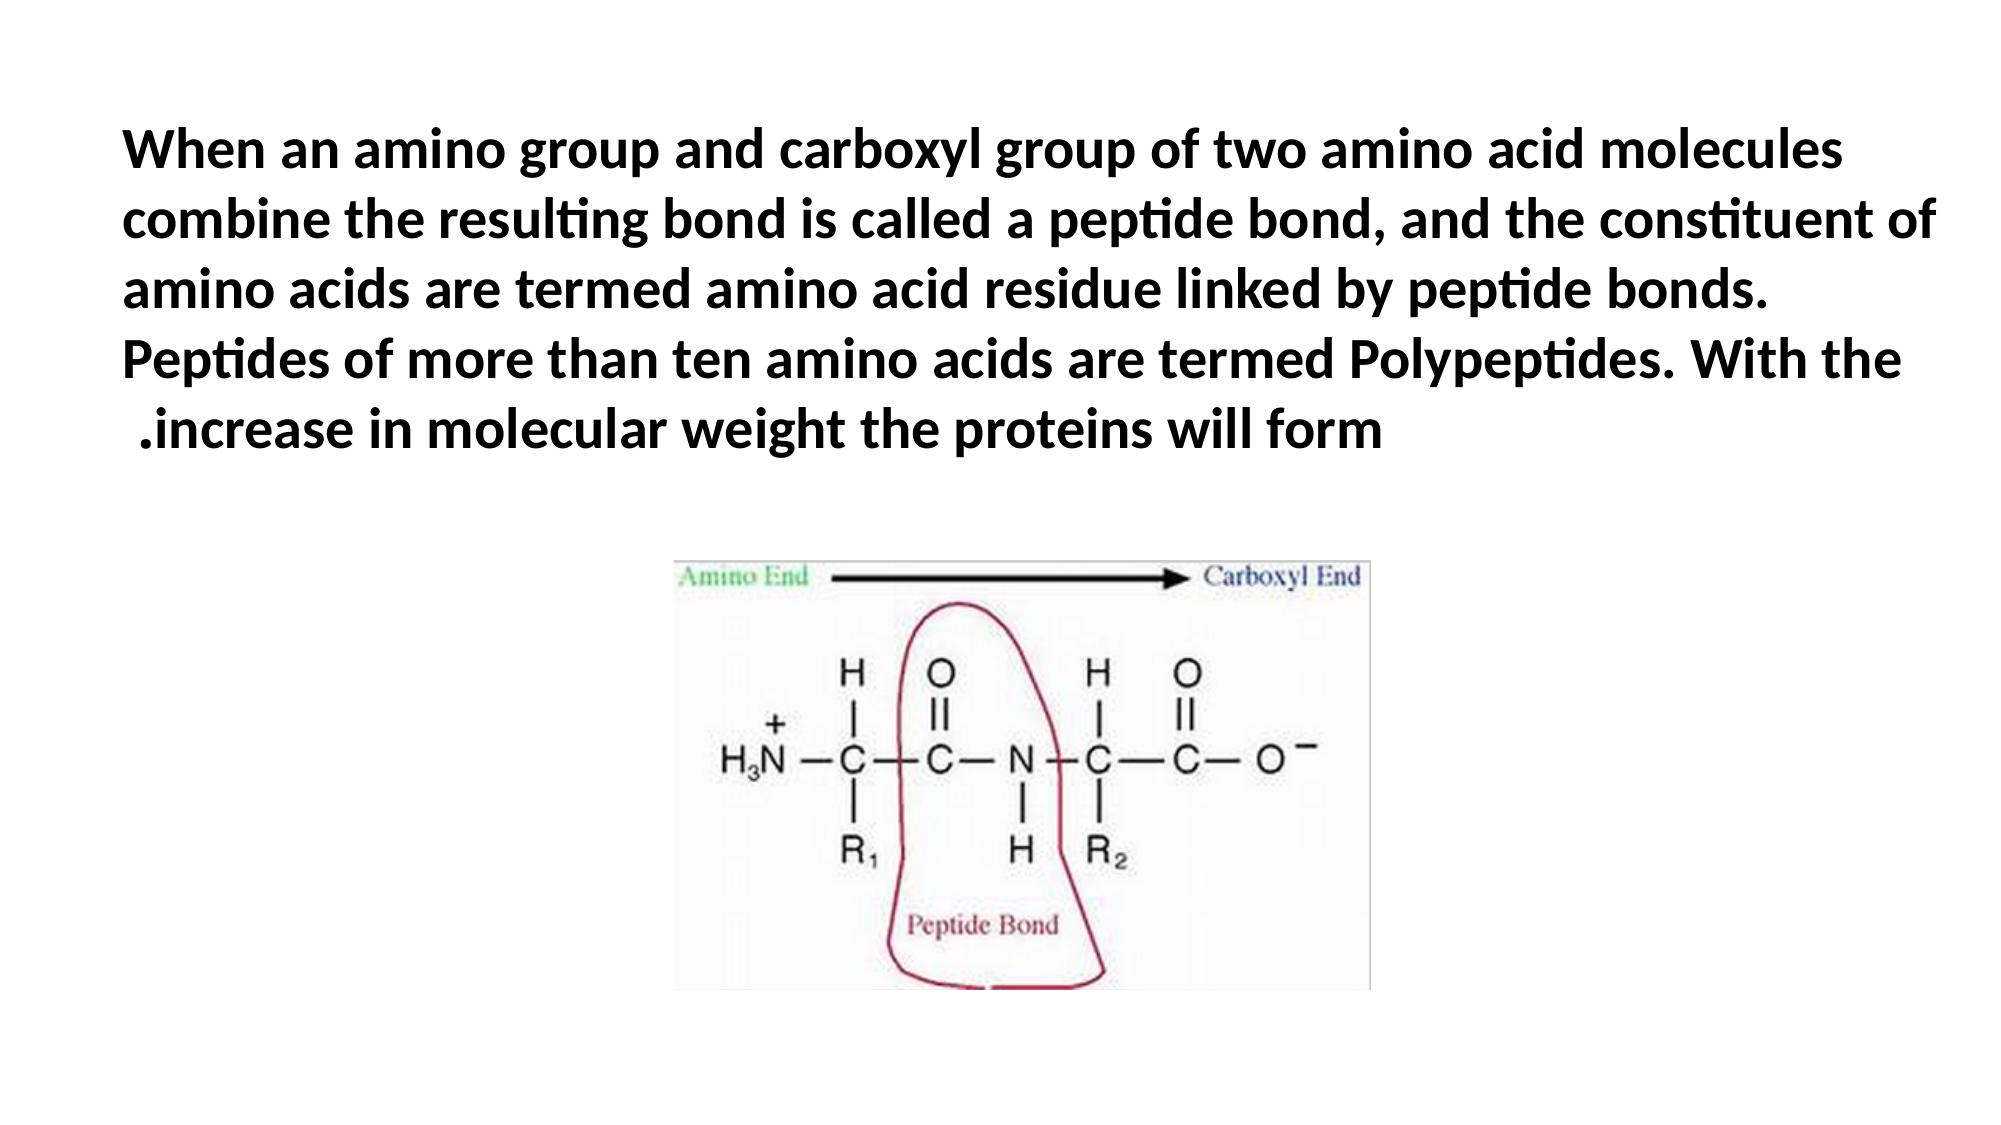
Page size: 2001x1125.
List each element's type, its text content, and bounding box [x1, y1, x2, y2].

text_box When an amino group and carboxyl group of two amino acid molecules combine the resulting bond is called a peptide bond, and the constituent of amino acids are termed amino acid residue linked by peptide bonds. Peptides of more than ten amino acids are termed Polypeptides. With the increase in molecular weight the proteins will form. [108, 102, 1971, 468]
picture [673, 560, 1371, 990]
